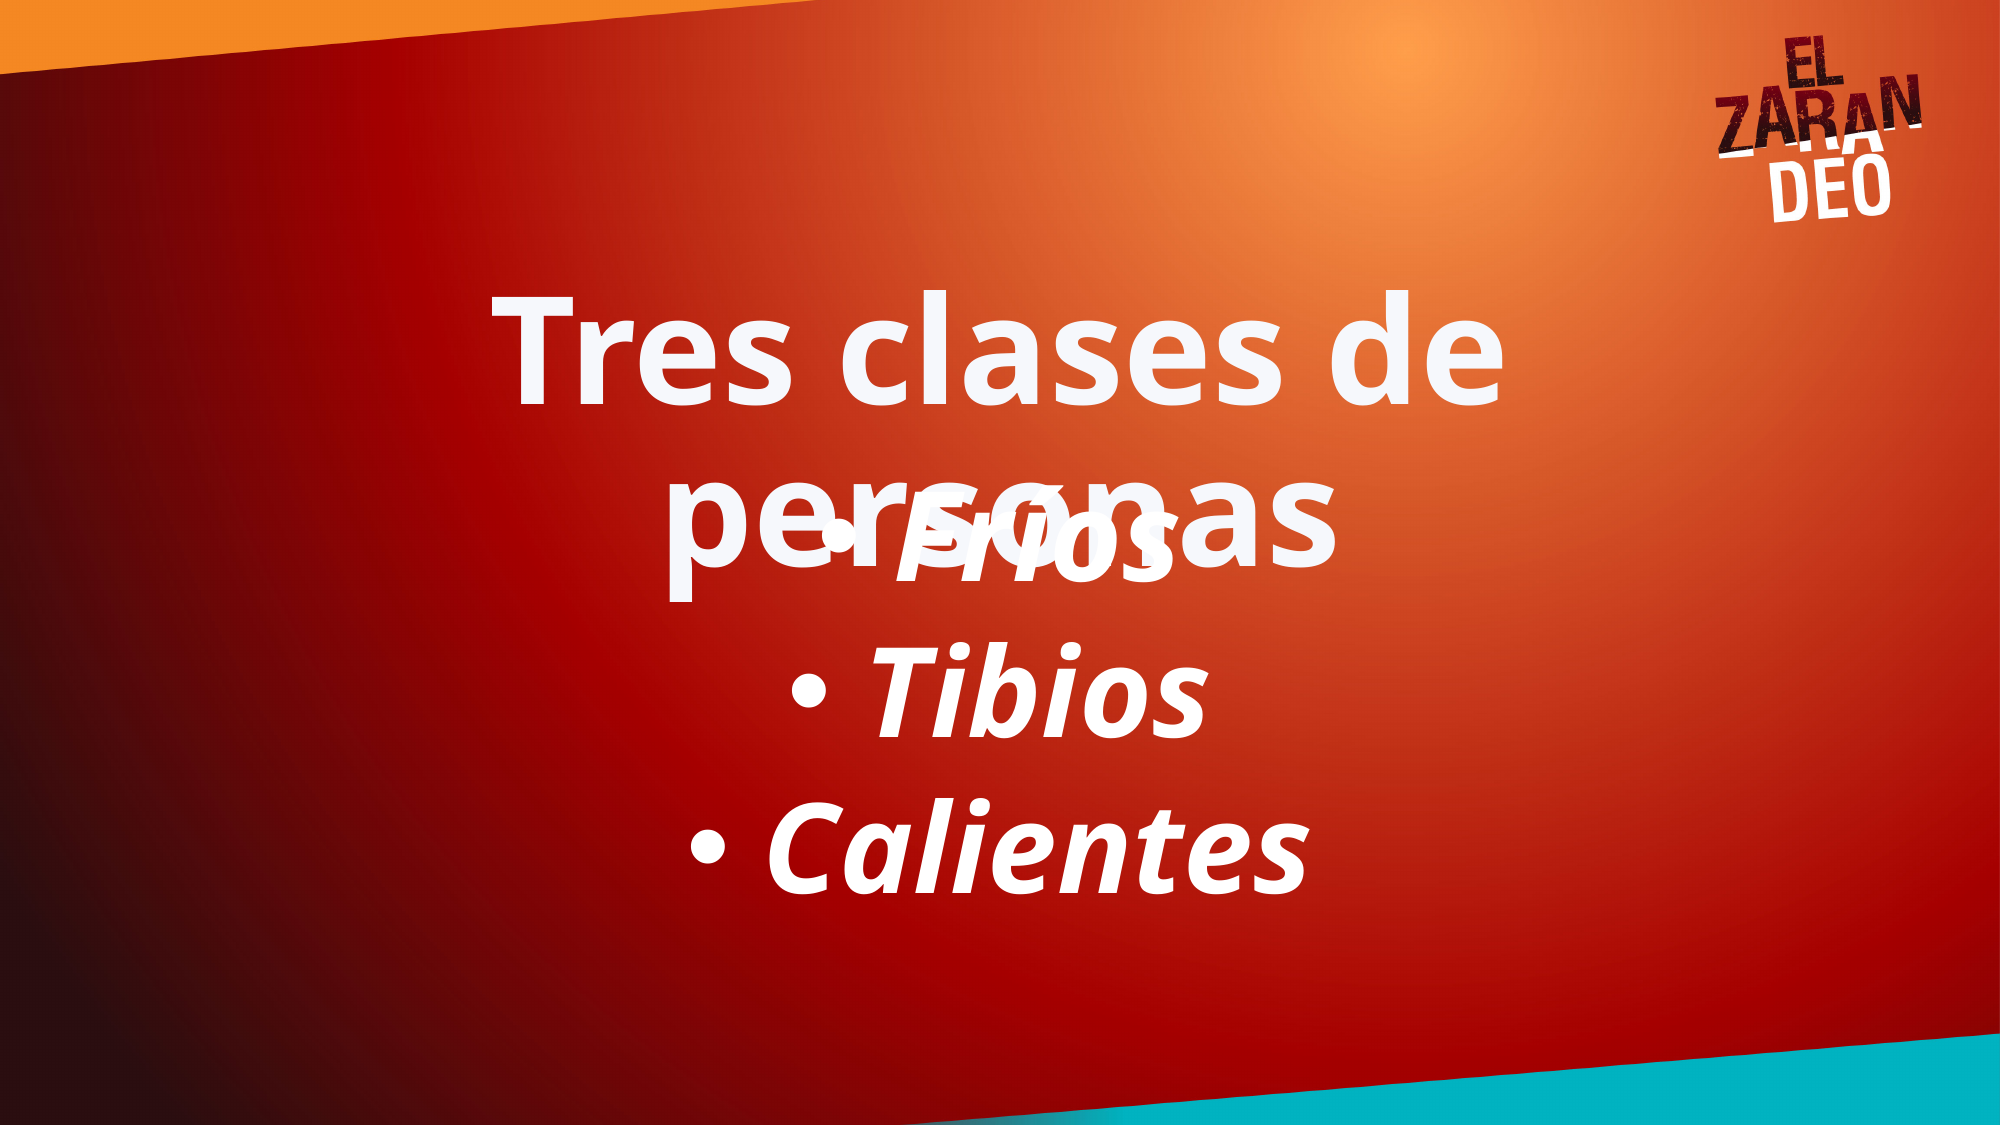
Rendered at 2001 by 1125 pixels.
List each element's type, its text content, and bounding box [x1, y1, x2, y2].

title Tres clases de personas [137, 267, 1863, 437]
list Fríos Tibios Calientes [137, 466, 1863, 973]
picture [0, 0, 2000, 1125]
